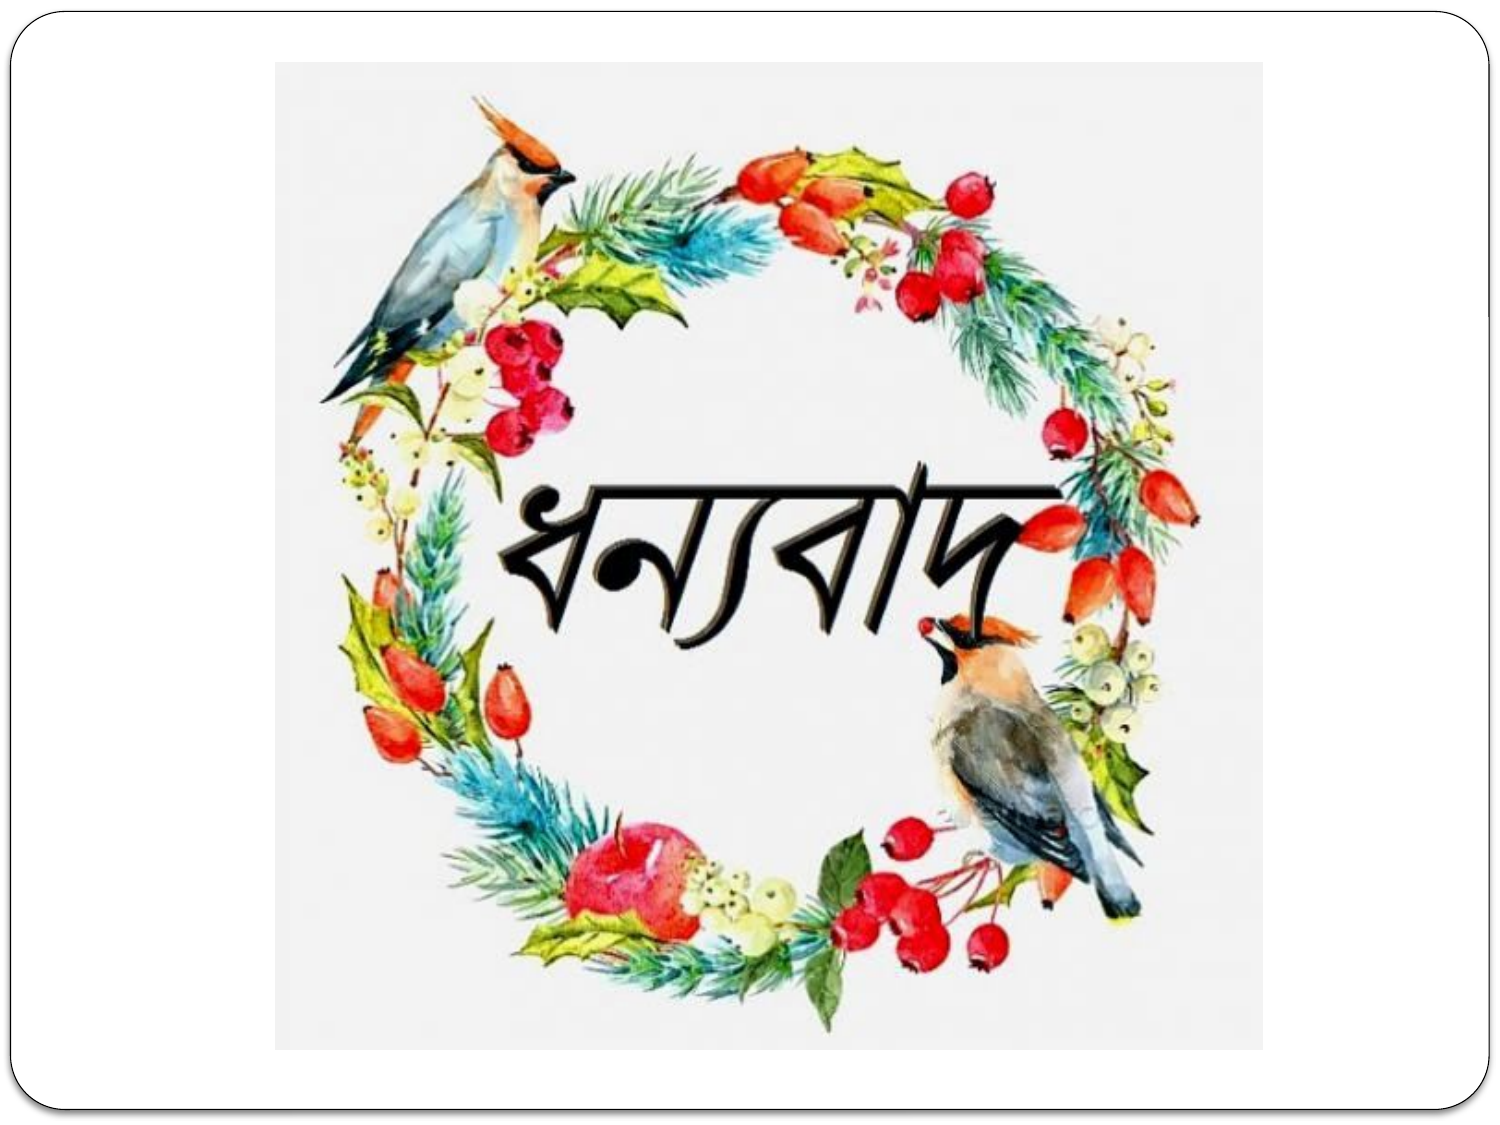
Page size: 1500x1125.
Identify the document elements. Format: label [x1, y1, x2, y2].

list [274, 62, 1263, 1051]
